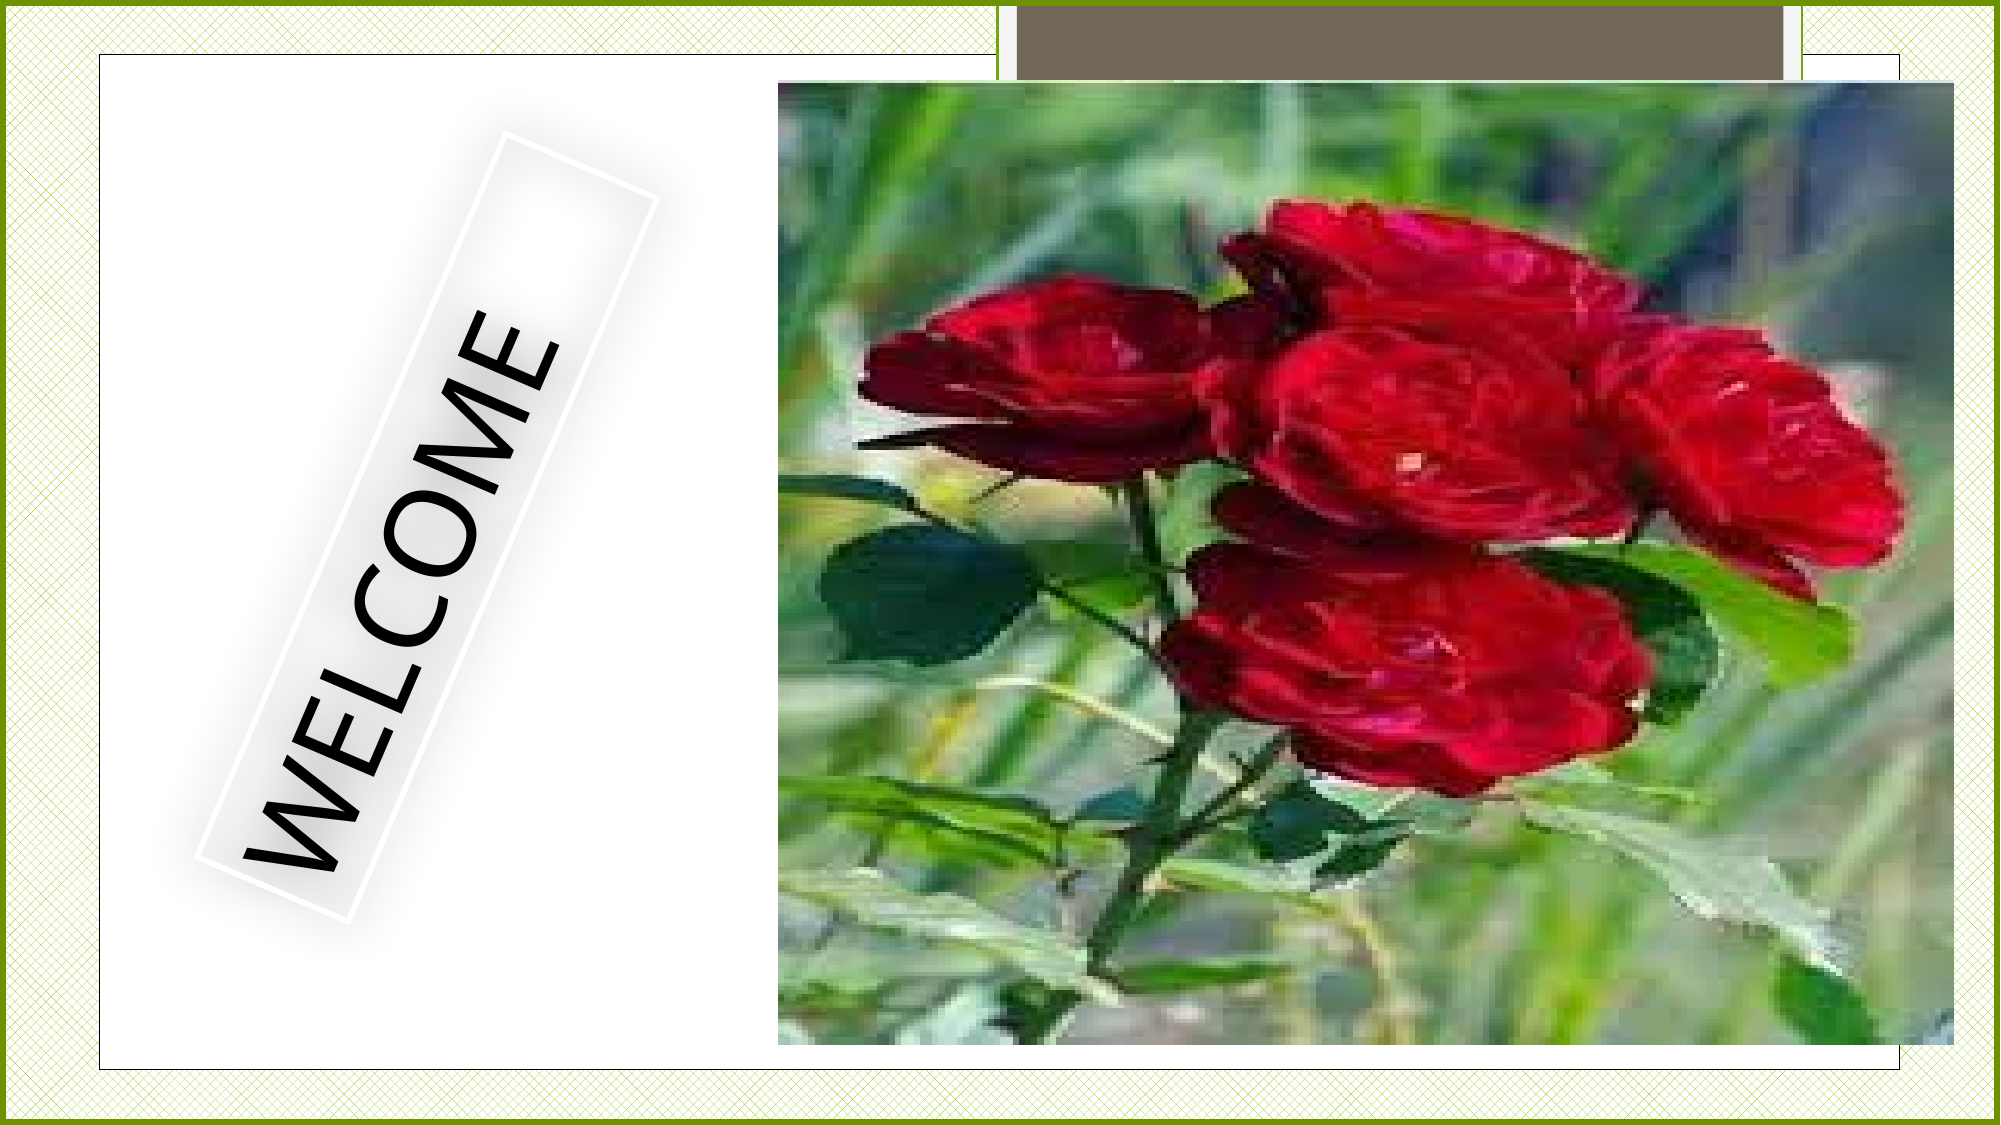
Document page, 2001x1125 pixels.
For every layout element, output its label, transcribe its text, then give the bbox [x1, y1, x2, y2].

text_box WELCOME [196, 133, 658, 922]
picture [778, 79, 1955, 1046]
text_box [0, 0, 2000, 1125]
